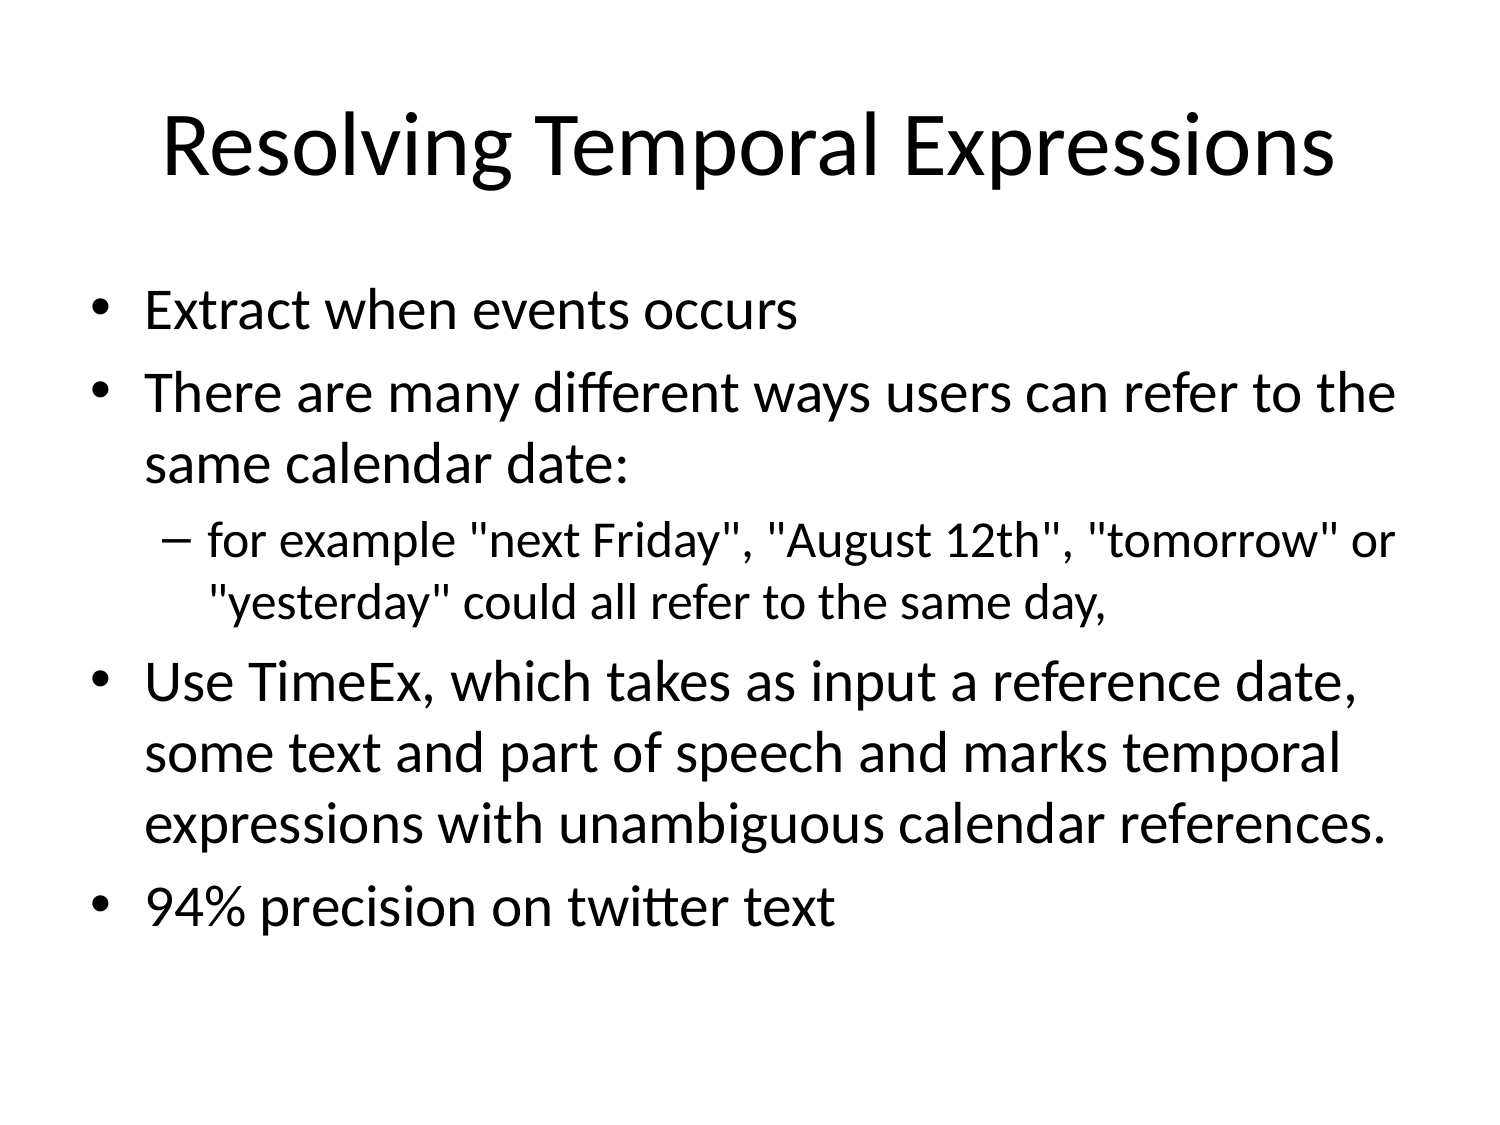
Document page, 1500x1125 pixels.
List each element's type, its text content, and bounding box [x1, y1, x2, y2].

title Resolving Temporal Expressions [75, 45, 1425, 233]
list Extract when events occurs There are many different ways users can refer to the same calendar date: for example "next Friday", "August 12th", "tomorrow" or "yesterday" could all refer to the same day, Use TimeEx, which takes as input a reference date, some text and part of speech and marks temporal expressions with unambiguous calendar references. 94% precision on twitter text [75, 262, 1425, 1005]
